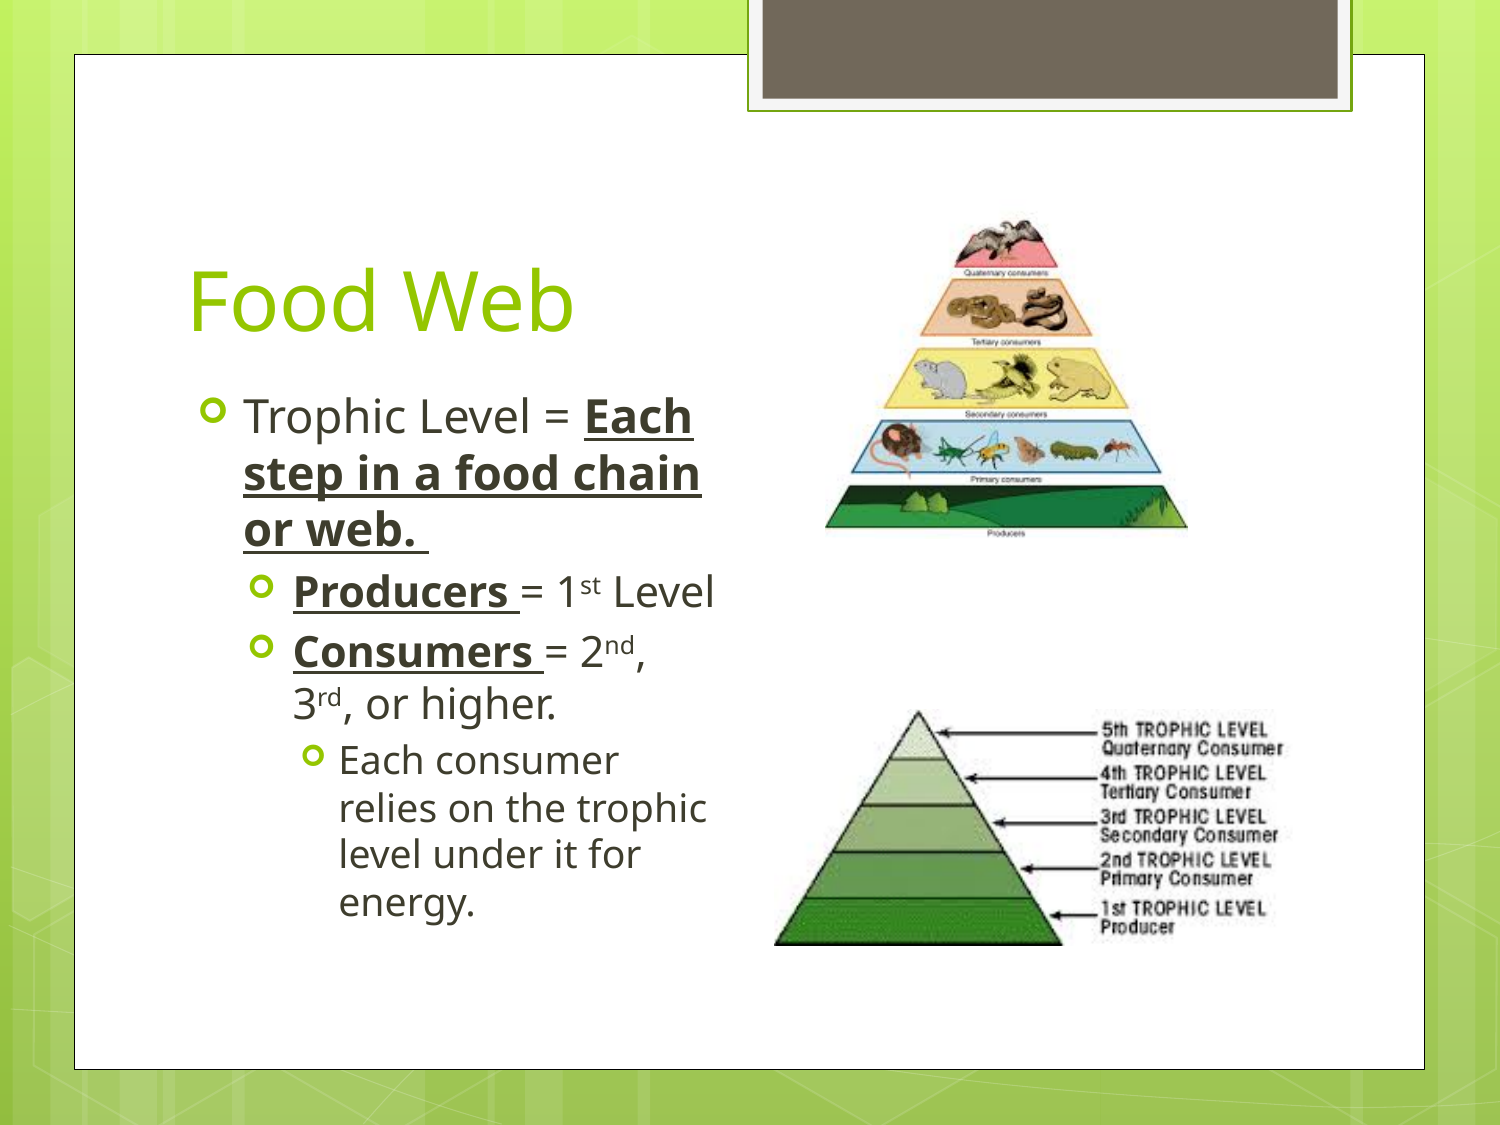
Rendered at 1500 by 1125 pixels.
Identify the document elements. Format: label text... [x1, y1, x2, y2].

picture [774, 709, 1295, 946]
picture [824, 199, 1188, 540]
title Food Web [171, 168, 1324, 357]
list Trophic Level = Each step in a food chain or web. Producers = 1st Level Consumers = 2nd, 3rd, or higher. Each consumer relies on the trophic level under it for energy. [171, 379, 732, 953]
